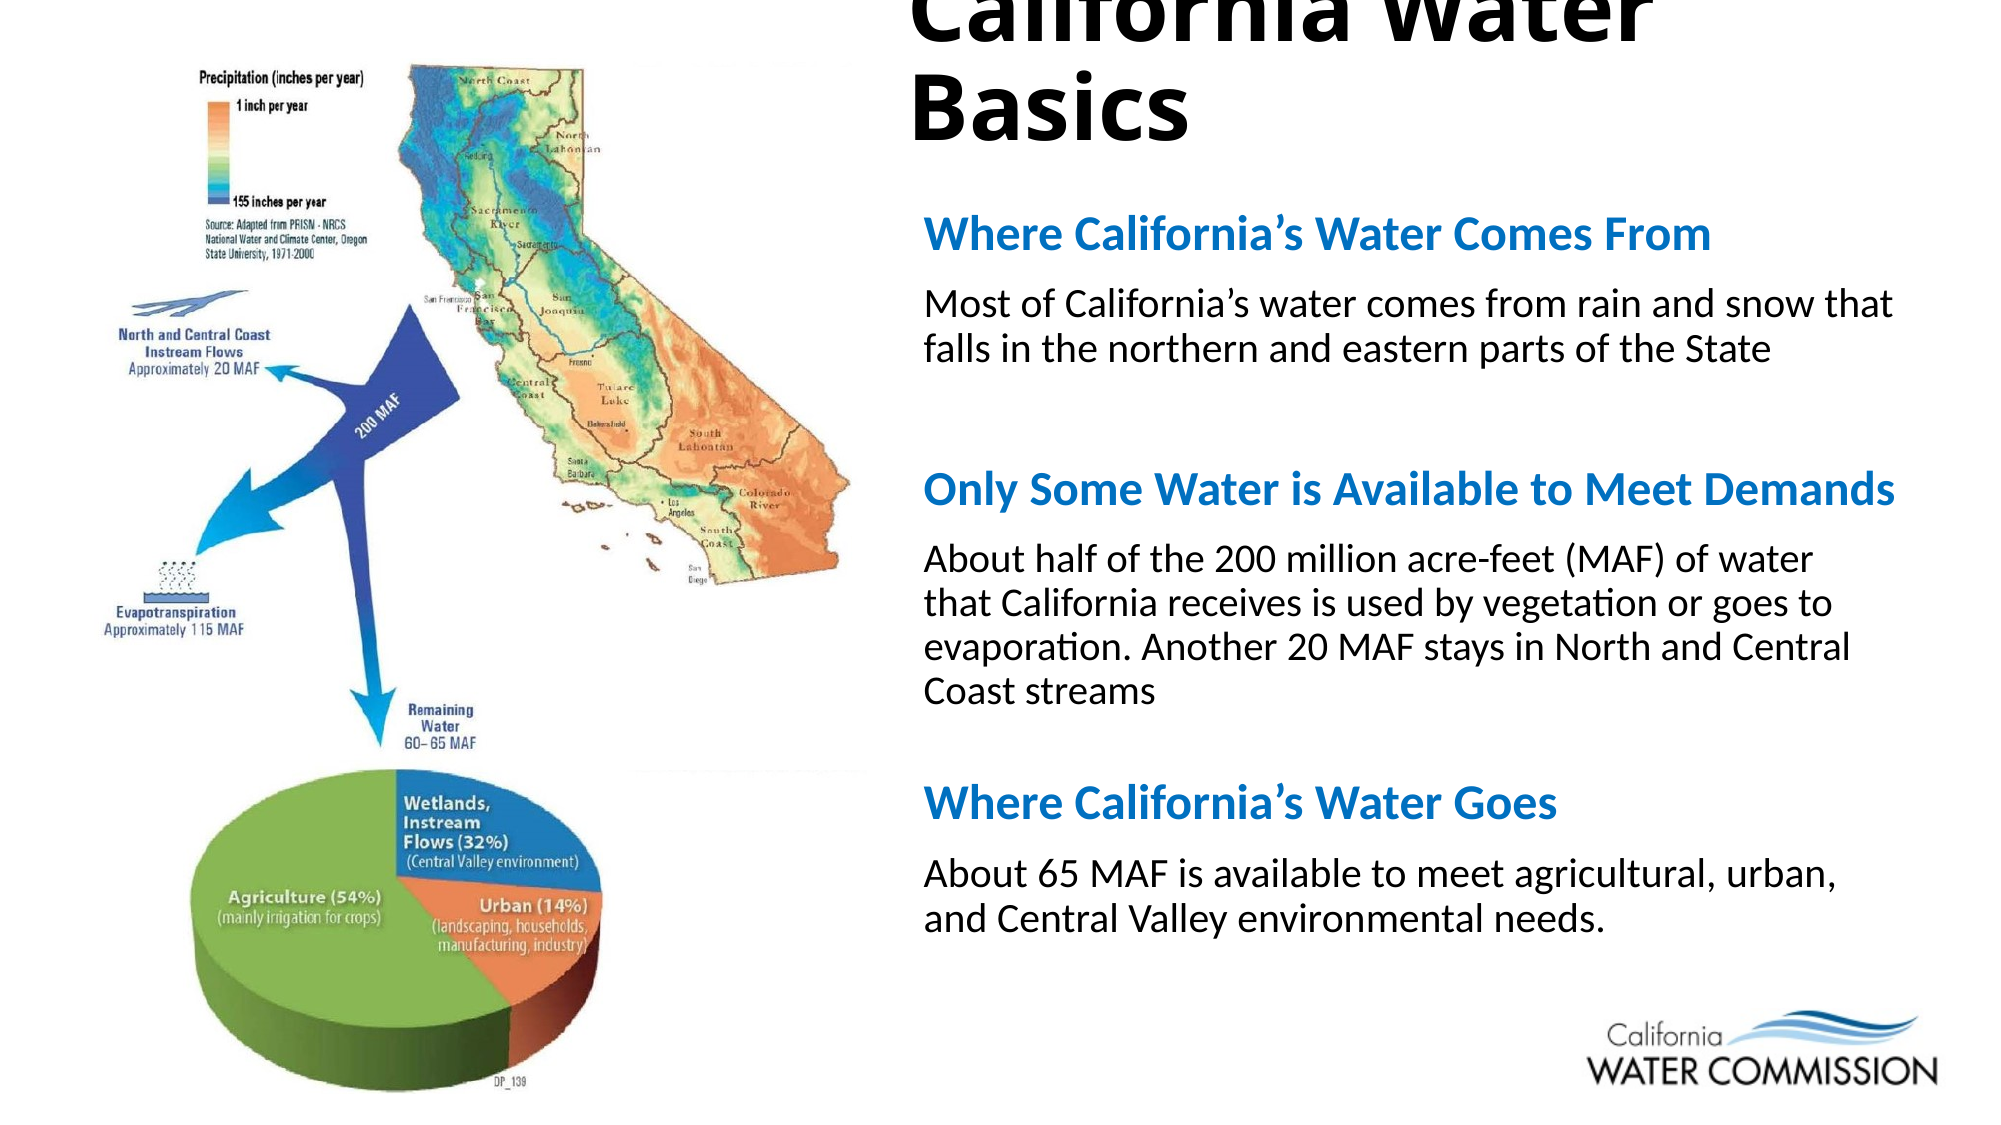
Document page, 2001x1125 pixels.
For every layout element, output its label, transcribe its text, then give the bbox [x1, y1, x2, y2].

text_box Where California’s Water Goes About 65 MAF is available to meet agricultural, urban, and Central Valley environmental needs. [908, 769, 1893, 964]
text_box Only Some Water is Available to Meet Demands About half of the 200 million acre-feet (MAF) of water that California receives is used by vegetation or goes to evaporation. Another 20 MAF stays in North and Central Coast streams [908, 456, 1948, 723]
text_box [27, 58, 882, 1094]
picture [1410, 1008, 1946, 1102]
title California Water Basics [892, 27, 1834, 169]
list Where California’s Water Comes From Most of California’s water comes from rain and snow that falls in the northern and eastern parts of the State [908, 199, 1951, 380]
